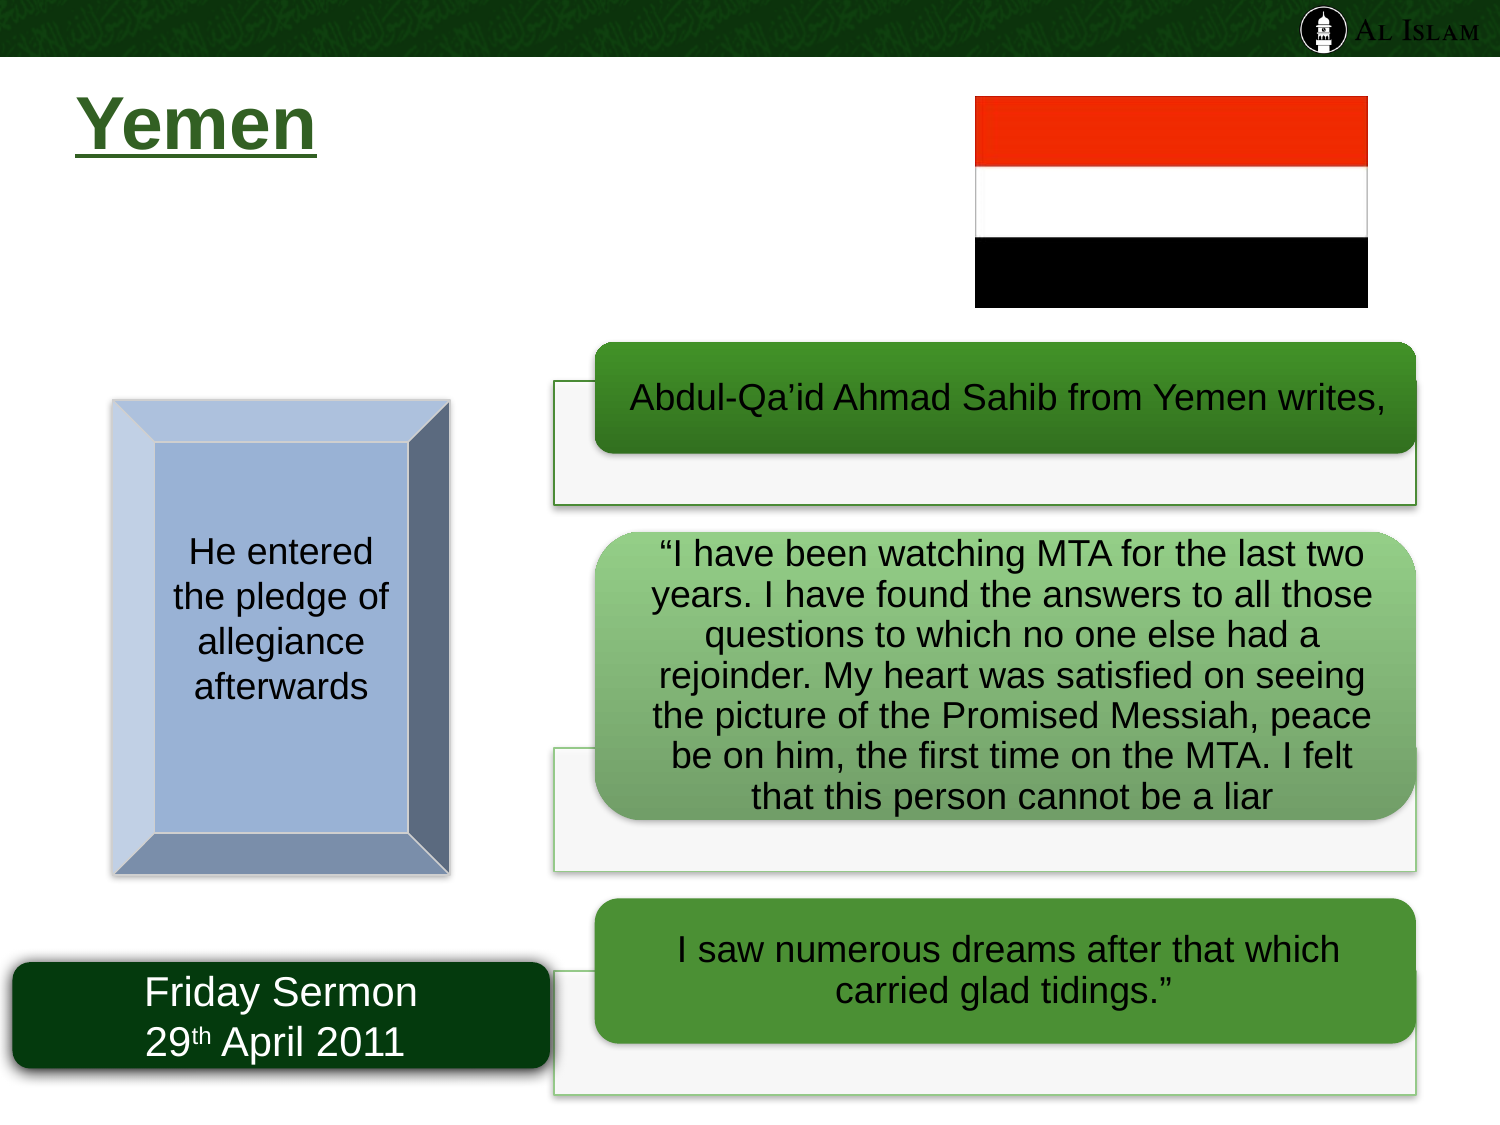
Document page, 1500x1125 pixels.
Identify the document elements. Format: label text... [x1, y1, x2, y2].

text_box He entered the pledge of allegiance afterwards [111, 399, 451, 876]
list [553, 337, 1417, 1101]
text_box Friday Sermon 29th April 2011 [10, 960, 548, 1071]
title Yemen [74, 74, 1426, 226]
picture [0, 0, 1500, 57]
picture [974, 96, 1368, 309]
